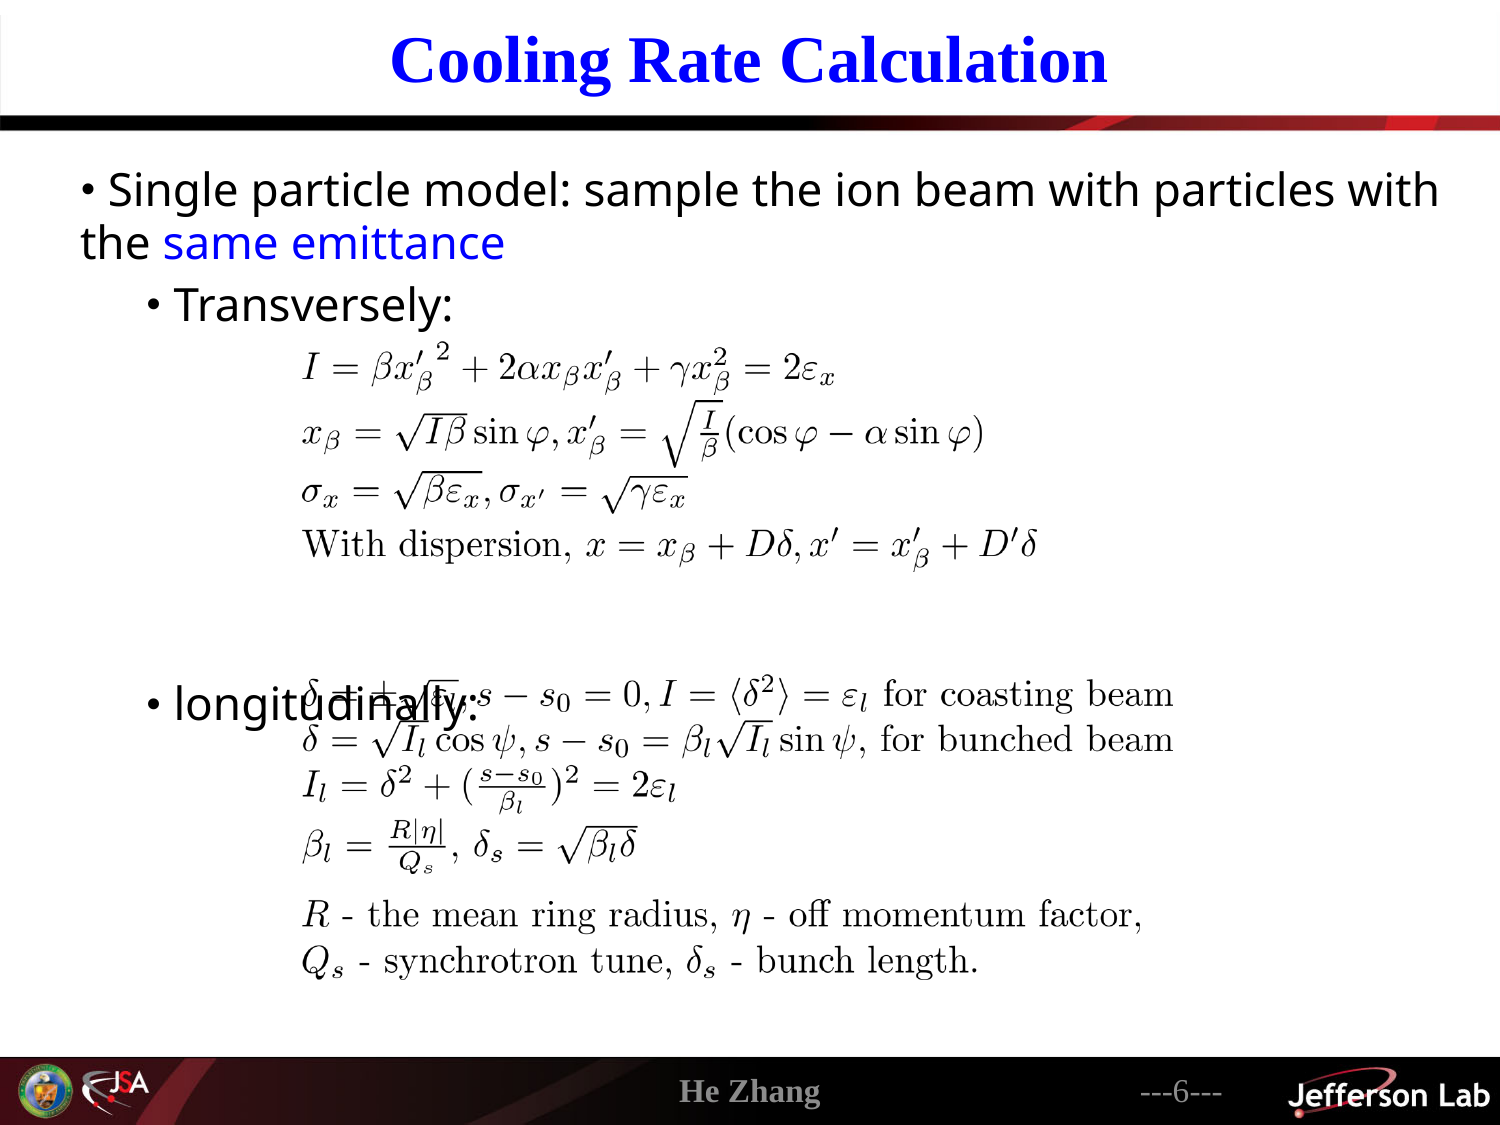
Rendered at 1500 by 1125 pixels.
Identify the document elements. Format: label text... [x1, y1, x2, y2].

picture [302, 471, 689, 515]
picture [302, 674, 1173, 874]
text_box Cooling Rate Calculation [0, 0, 1500, 113]
picture [302, 899, 1140, 980]
footer He Zhang [512, 1059, 988, 1120]
slide_number ---6--- [1062, 1059, 1238, 1120]
picture [302, 341, 835, 395]
picture [302, 527, 1037, 572]
picture [0, 113, 1500, 162]
list Single particle model: sample the ion beam with particles with the same emittance Transversely: longitudinally: [0, 162, 1500, 1024]
picture [302, 399, 982, 468]
picture [0, 1024, 1500, 1125]
